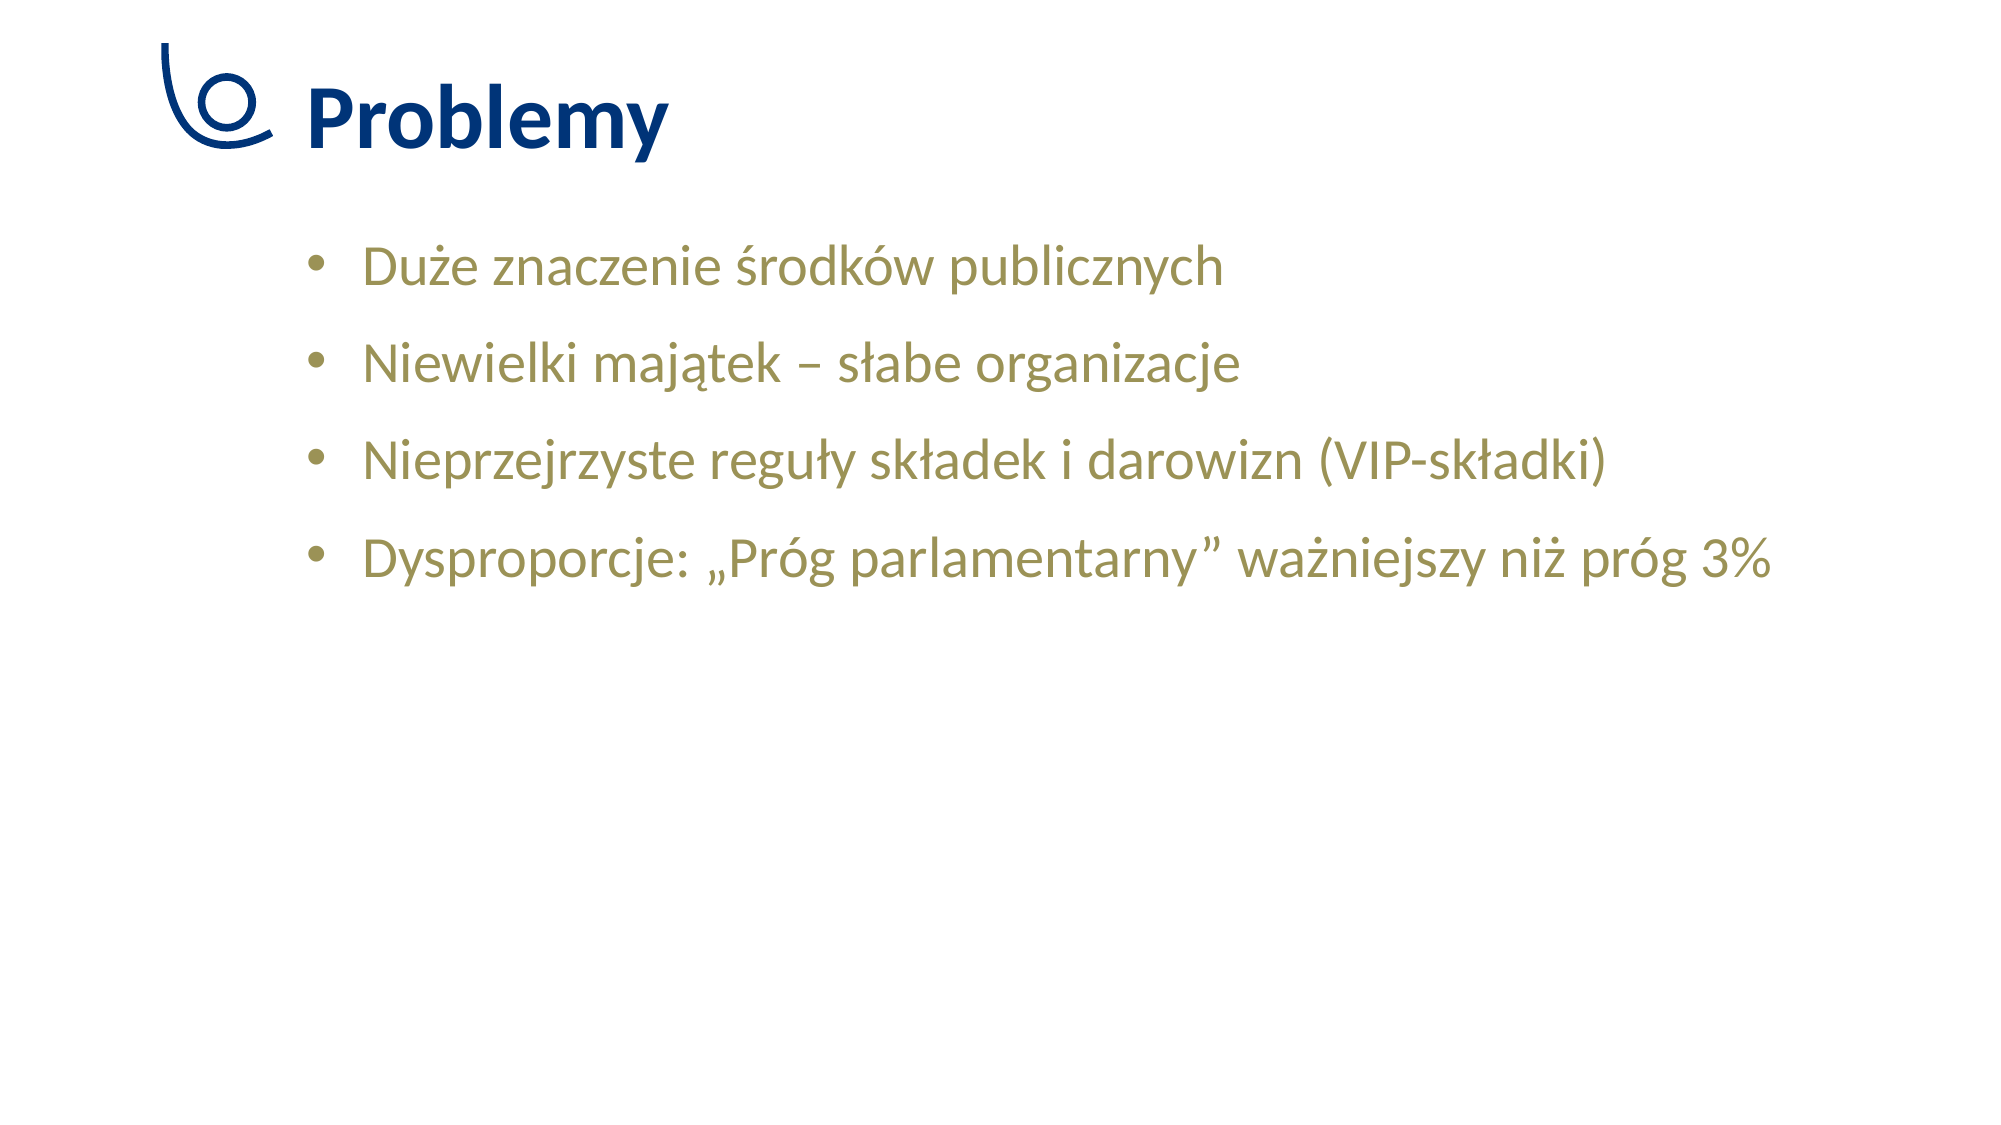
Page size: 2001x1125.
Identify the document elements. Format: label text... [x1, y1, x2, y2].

list Duże znaczenie środków publicznych Niewielki majątek – słabe organizacje Nieprzejrzyste reguły składek i darowizn (VIP-składki) Dysproporcje: „Próg parlamentarny” ważniejszy niż próg 3% [291, 219, 1839, 1035]
title Problemy [291, 66, 1839, 178]
